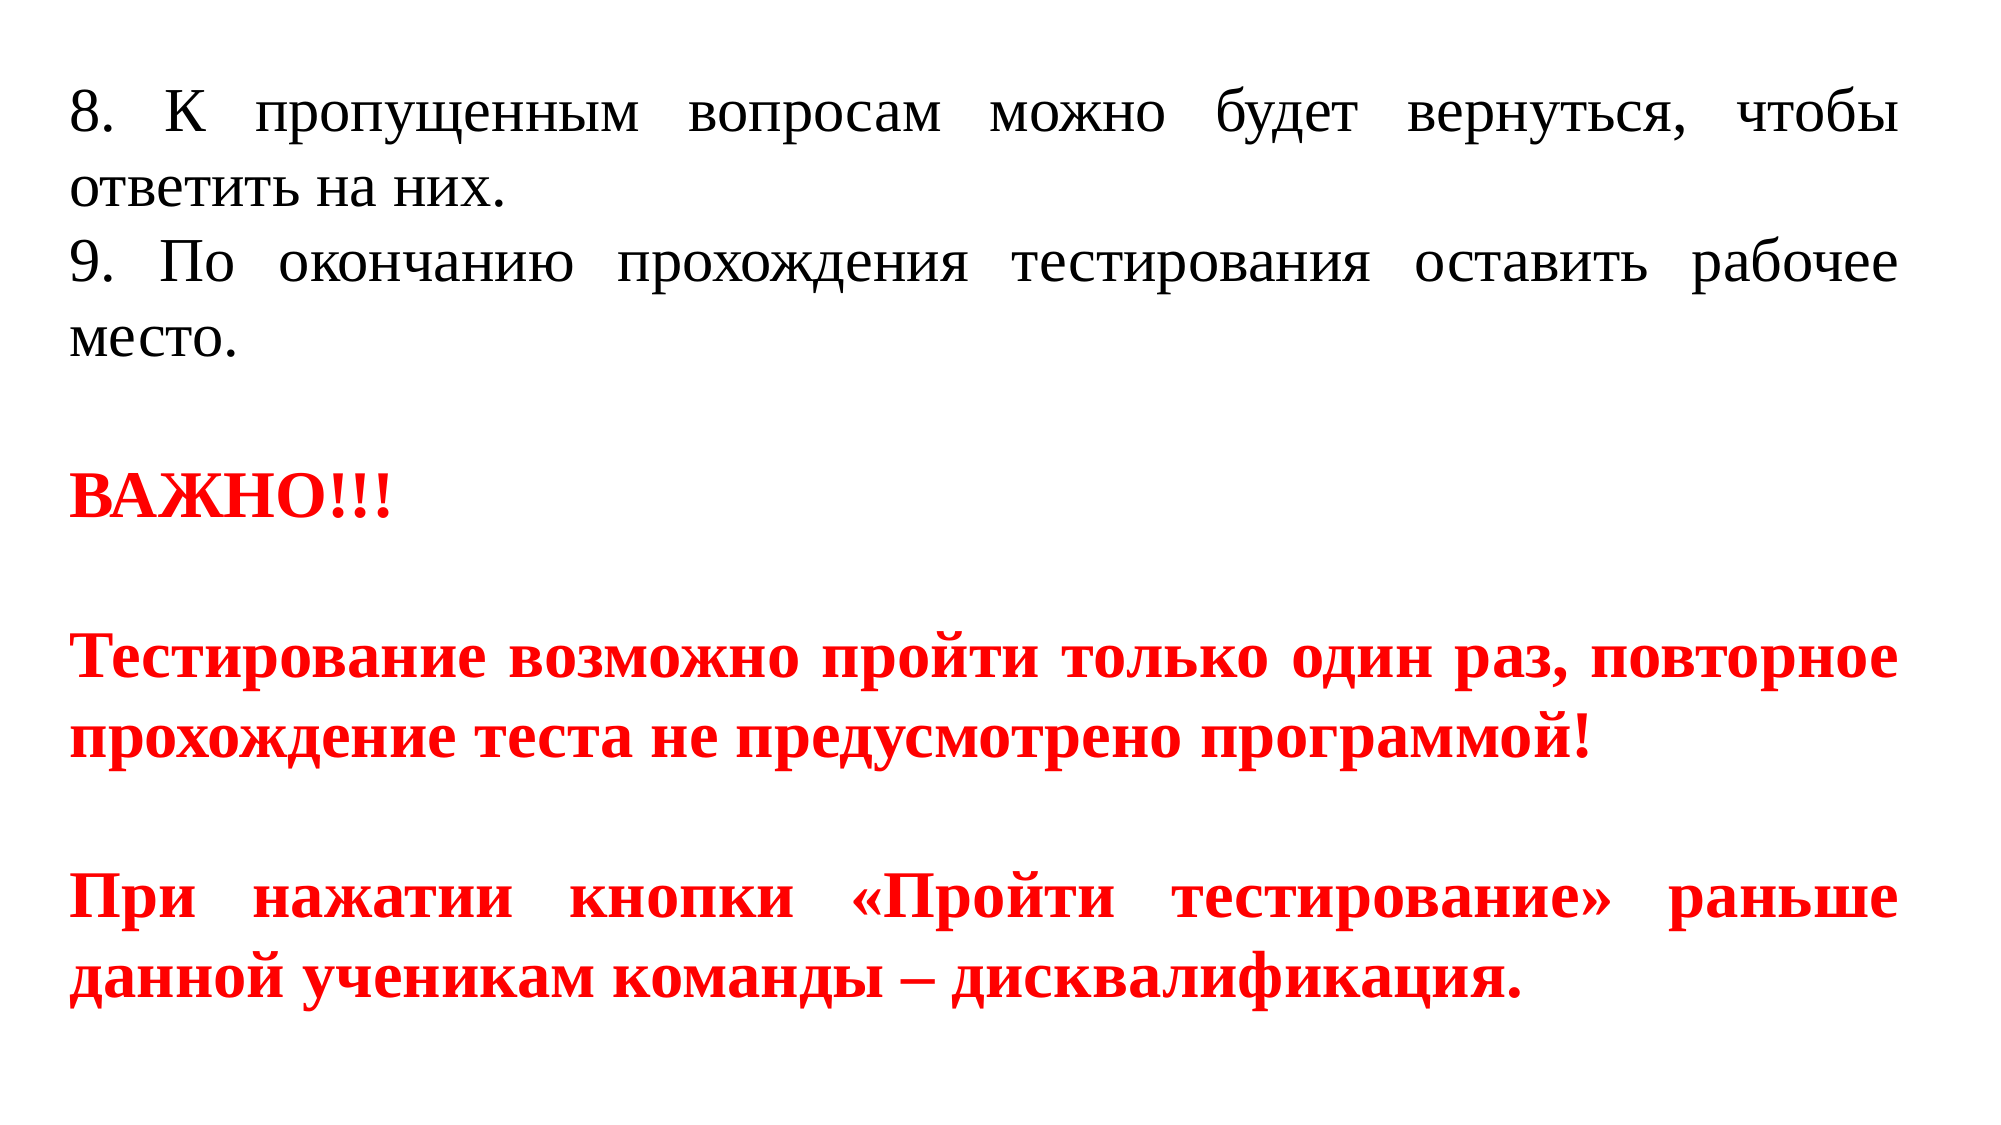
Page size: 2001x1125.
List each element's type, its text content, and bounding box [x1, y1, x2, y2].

text_box 8. К пропущенным вопросам можно будет вернуться, чтобы ответить на них. 9. По окончанию прохождения тестирования оставить рабочее место. [54, 61, 1917, 376]
text_box ВАЖНО!!! Тестирование возможно пройти только один раз, повторное прохождение теста не предусмотрено программой! При нажатии кнопки «Пройти тестирование» раньше данной ученикам команды – дисквалификация. [54, 443, 1917, 1018]
